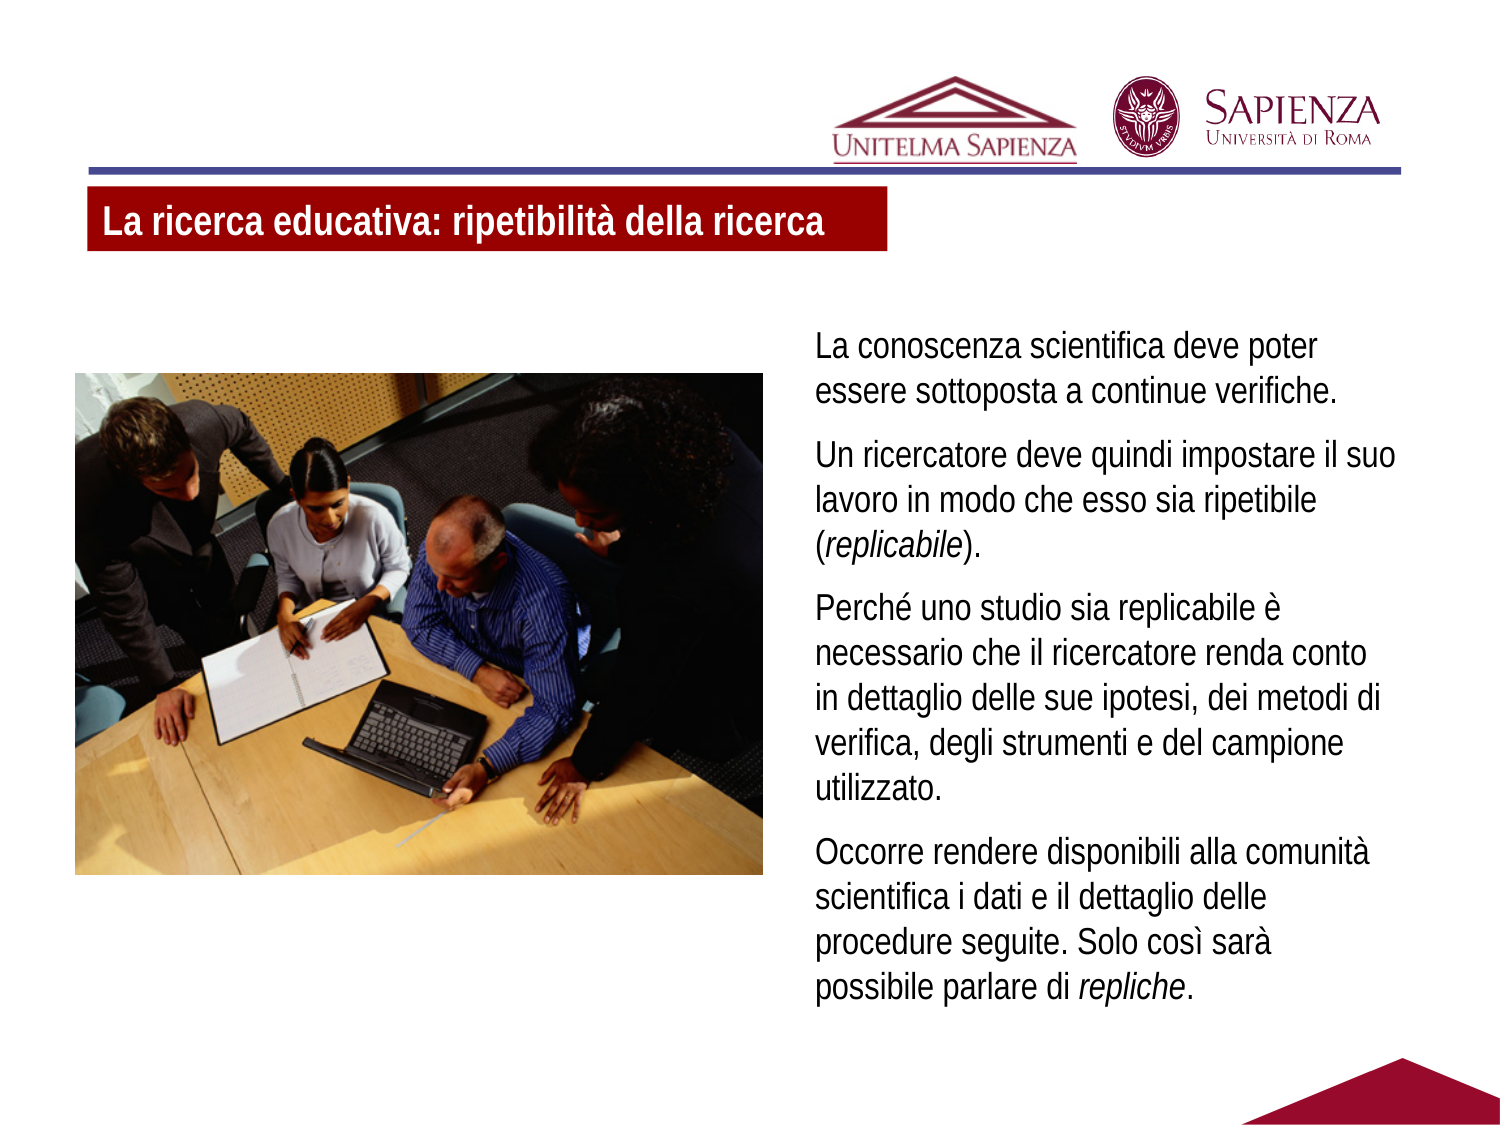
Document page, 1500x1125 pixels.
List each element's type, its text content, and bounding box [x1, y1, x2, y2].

text_box La conoscenza scientifica deve poter essere sottoposta a continue verifiche. Un ricercatore deve quindi impostare il suo lavoro in modo che esso sia ripetibile (replicabile). Perché uno studio sia replicabile è necessario che il ricercatore renda conto in dettaglio delle sue ipotesi, dei metodi di verifica, degli strumenti e del campione utilizzato. Occorre rendere disponibili alla comunità scientifica i dati e il dettaglio delle procedure seguite. Solo così sarà possibile parlare di repliche. [799, 313, 1413, 1015]
picture [1104, 66, 1414, 164]
text_box La ricerca educativa: ripetibilità della ricerca [87, 186, 888, 252]
picture [74, 373, 763, 876]
picture [832, 76, 1077, 164]
picture [1241, 1058, 1500, 1125]
